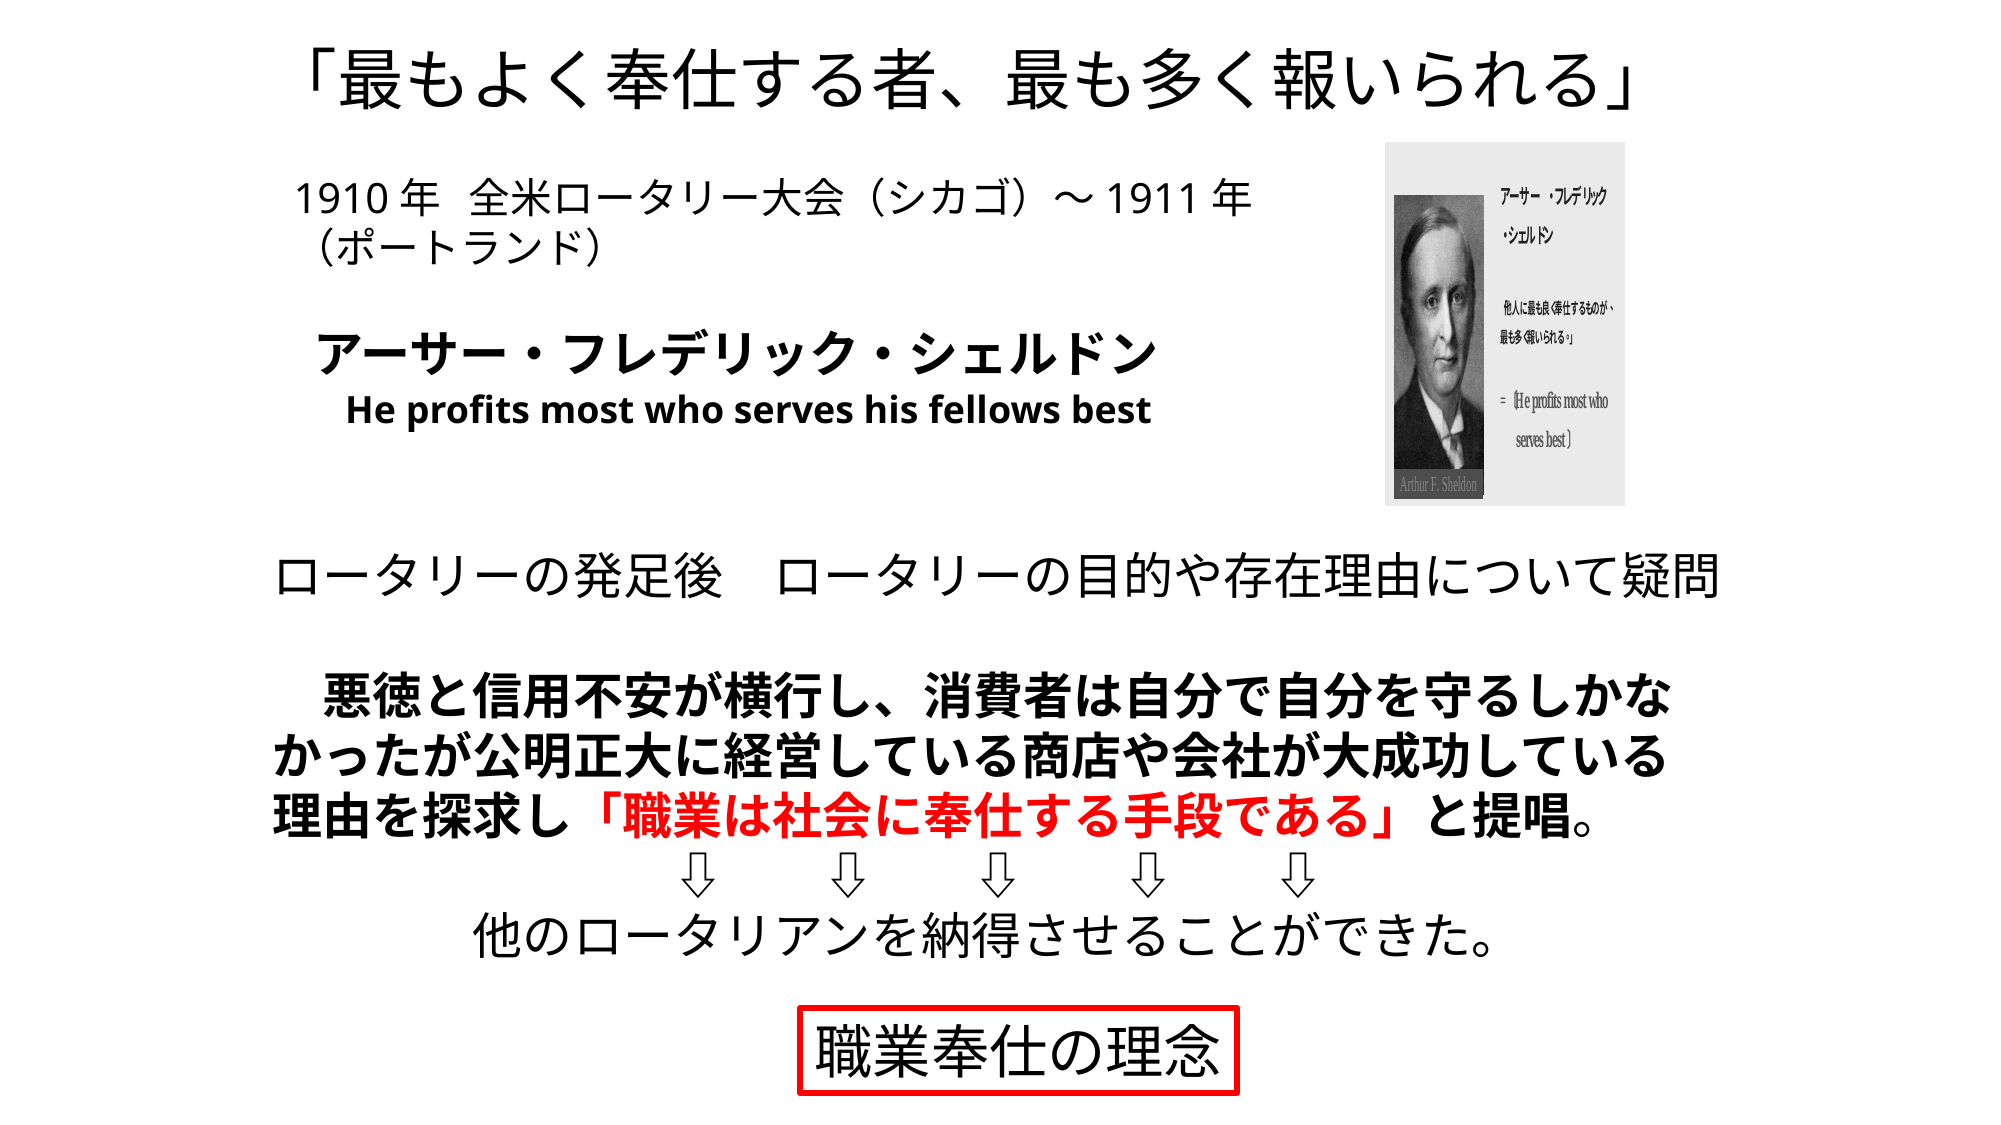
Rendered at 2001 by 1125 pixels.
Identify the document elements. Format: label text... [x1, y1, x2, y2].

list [1384, 141, 1626, 506]
text_box 1910年 全米ロータリー大会（シカゴ）〜1911年 （ポートランド） アーサー・フレデリック・シェルドン He profits most who serves his fellows best [278, 164, 1379, 485]
text_box 「最もよく奉仕する者、最も多く報いられる」 [256, 31, 1688, 126]
text_box 職業奉仕の理念 [799, 1008, 1238, 1093]
text_box ロータリーの発足後 ロータリーの目的や存在理由について疑問 悪徳と信用不安が横行し、消費者は自分で自分を守るしかなかったが公明正大に経営している商店や会社が大成功している 理由を探求し「職業は社会に奉仕する手段である」と提唱。 ⇩ ⇩ ⇩ ⇩ ⇩ 他のロータリアンを納得させることができた。 [258, 537, 1746, 972]
